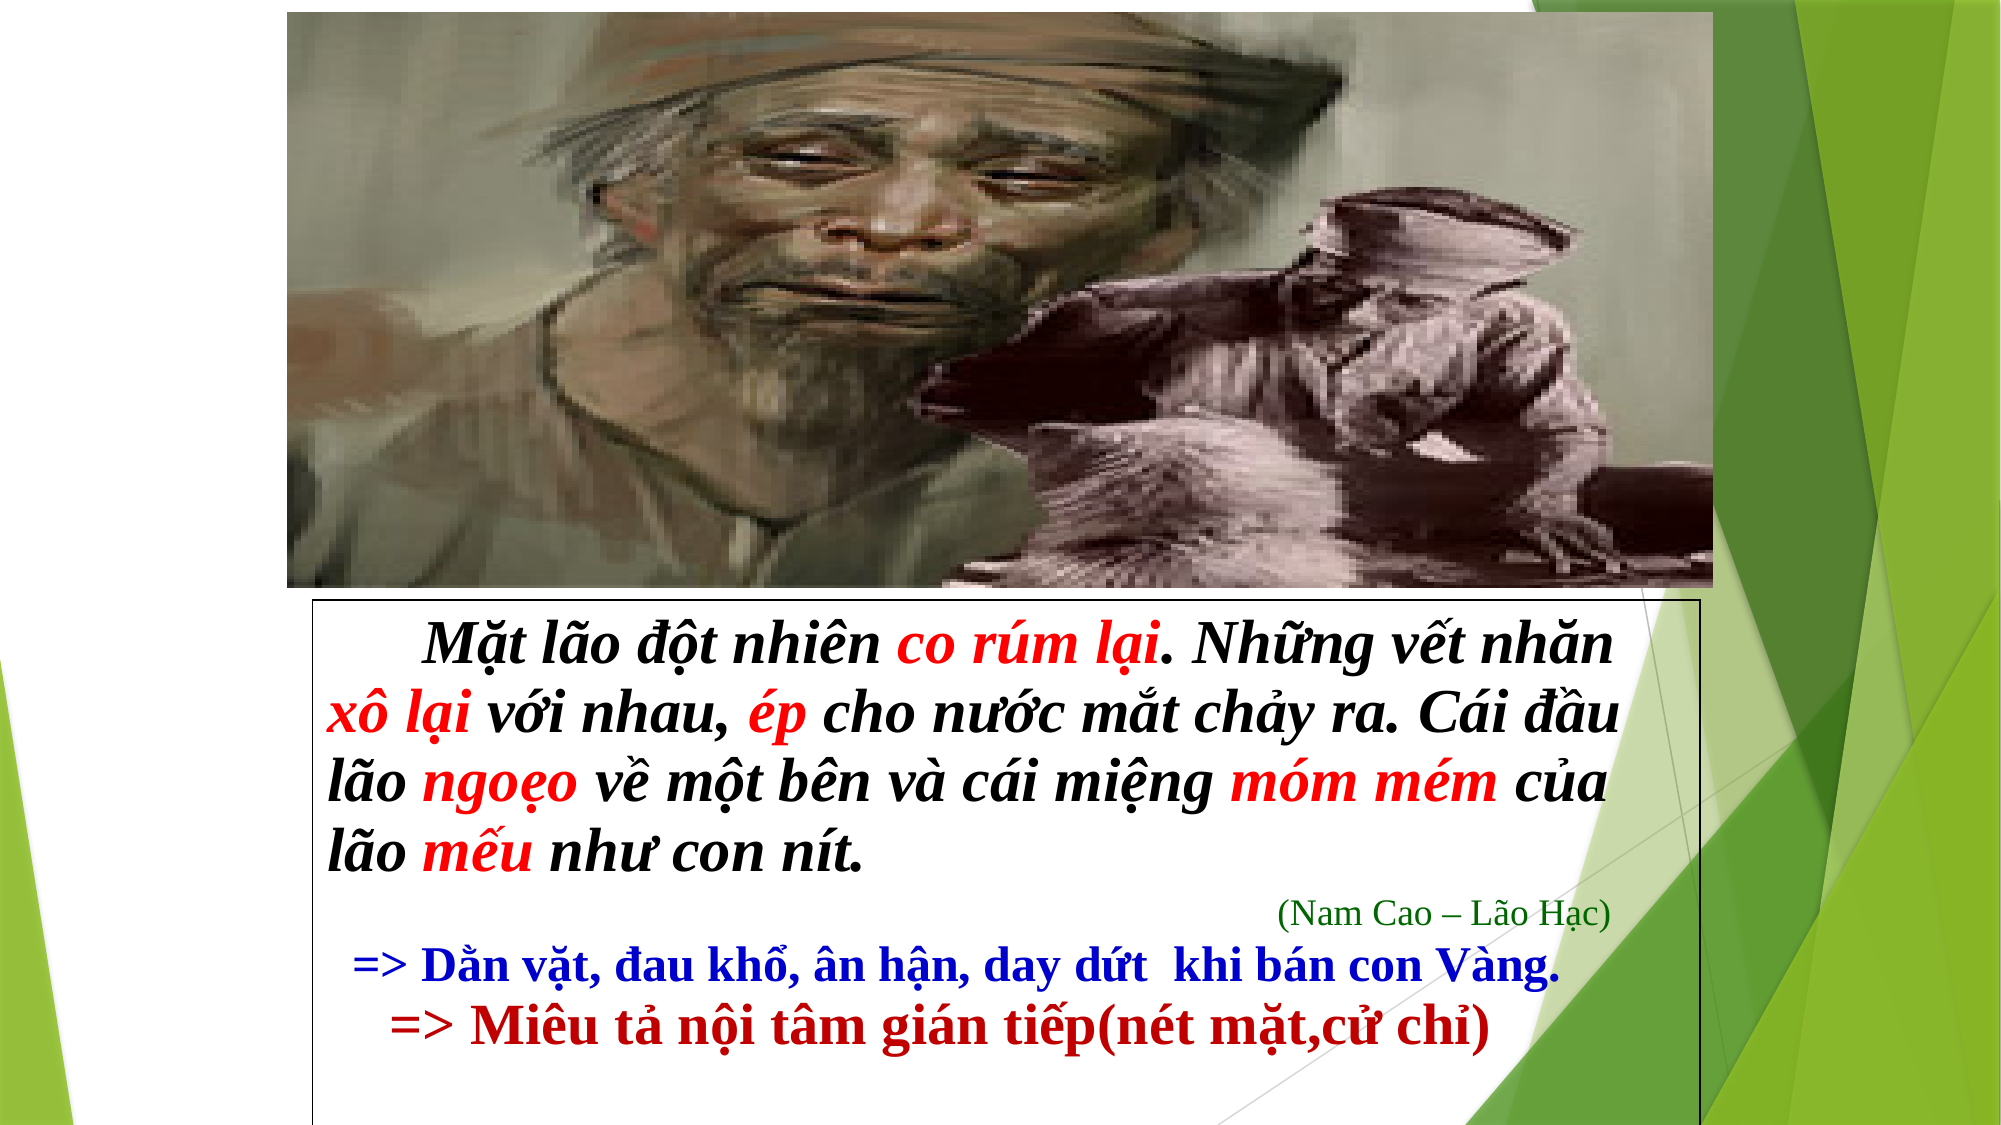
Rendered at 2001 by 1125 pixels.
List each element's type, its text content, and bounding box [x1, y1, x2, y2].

text_box => Miêu tả nội tâm gián tiếp(nét mặt,cử chỉ) [362, 978, 1613, 1064]
text_box => Dằn vặt, đau khổ, ân hận, day dứt khi bán con Vàng. [337, 924, 1588, 999]
table_header Mặt lão đột nhiên co rúm lại. Những vết nhăn xô lại với nhau, ép cho nước mắt chảy ra. Cái đầu lão ngoẹo về một bên và cái miệng móm mém của lão mếu như con nít. (Nam Cao – Lão Hạc) [313, 601, 1699, 1125]
picture [286, 11, 1713, 589]
